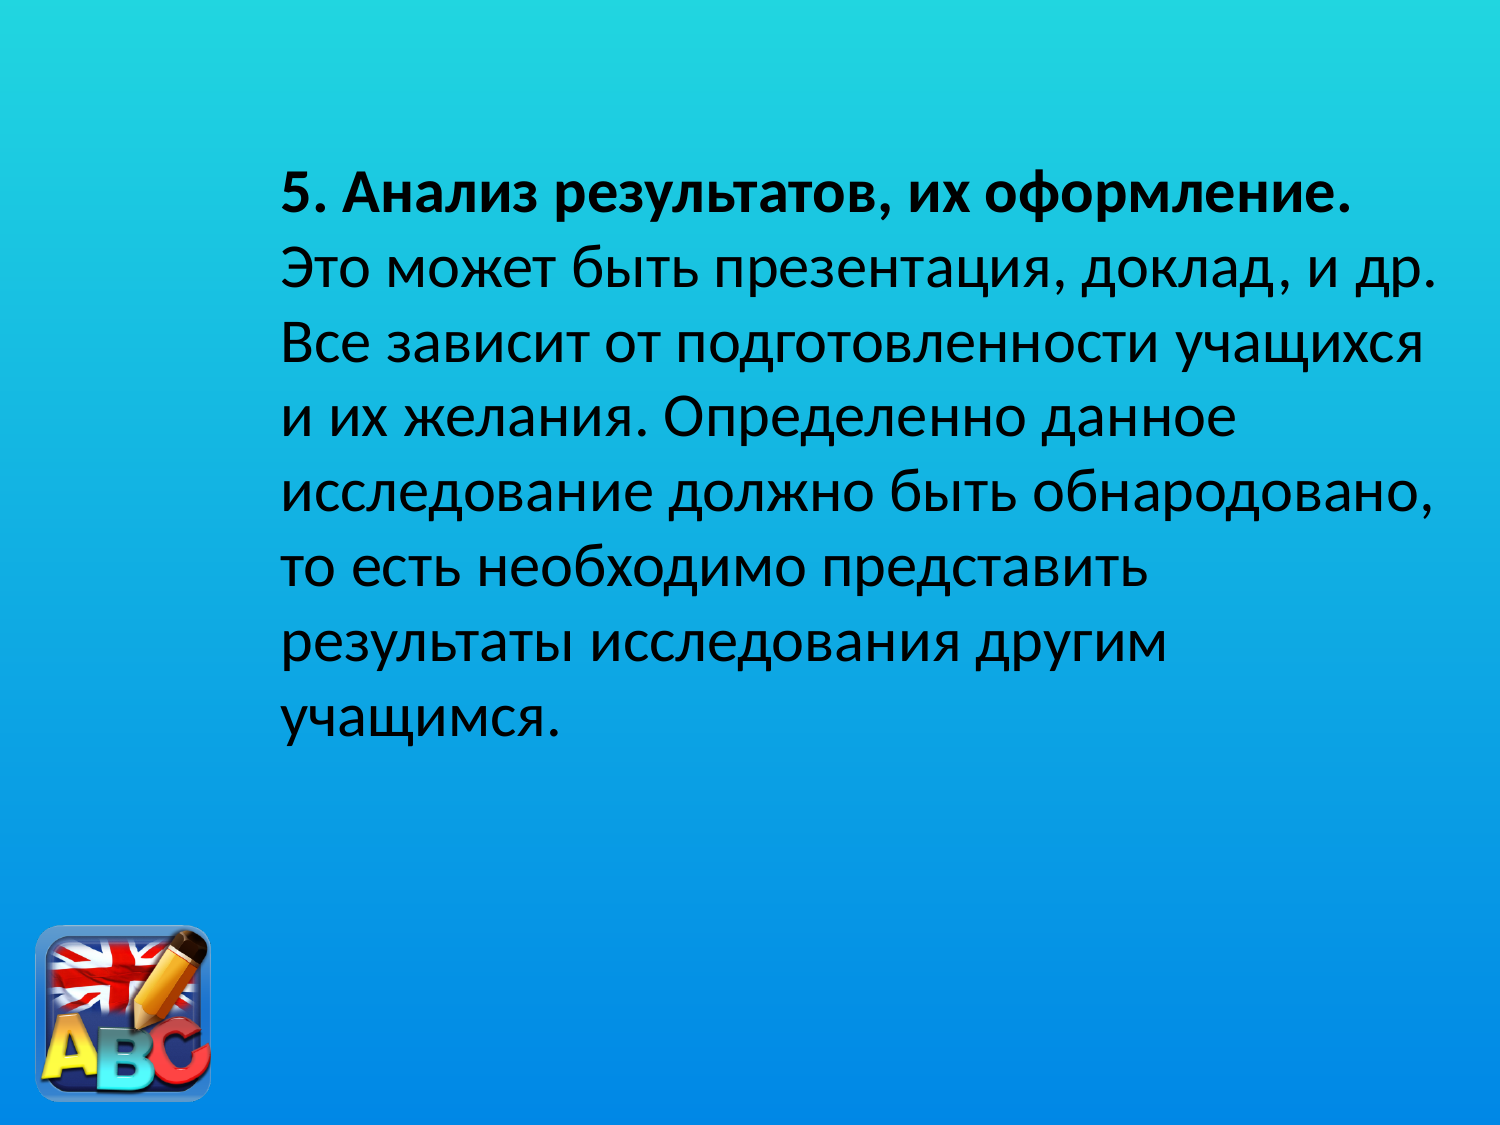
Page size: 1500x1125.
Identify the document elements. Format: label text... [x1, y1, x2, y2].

picture [34, 925, 212, 1102]
title 5. Анализ результатов, их оформление. Это может быть презентация, доклад, и др. Все зависит от подготовленности учащихся и их желания. Определенно данное исследование должно быть обнародовано, то есть необходимо представить результаты исследования другим учащимся. [265, 45, 1459, 929]
